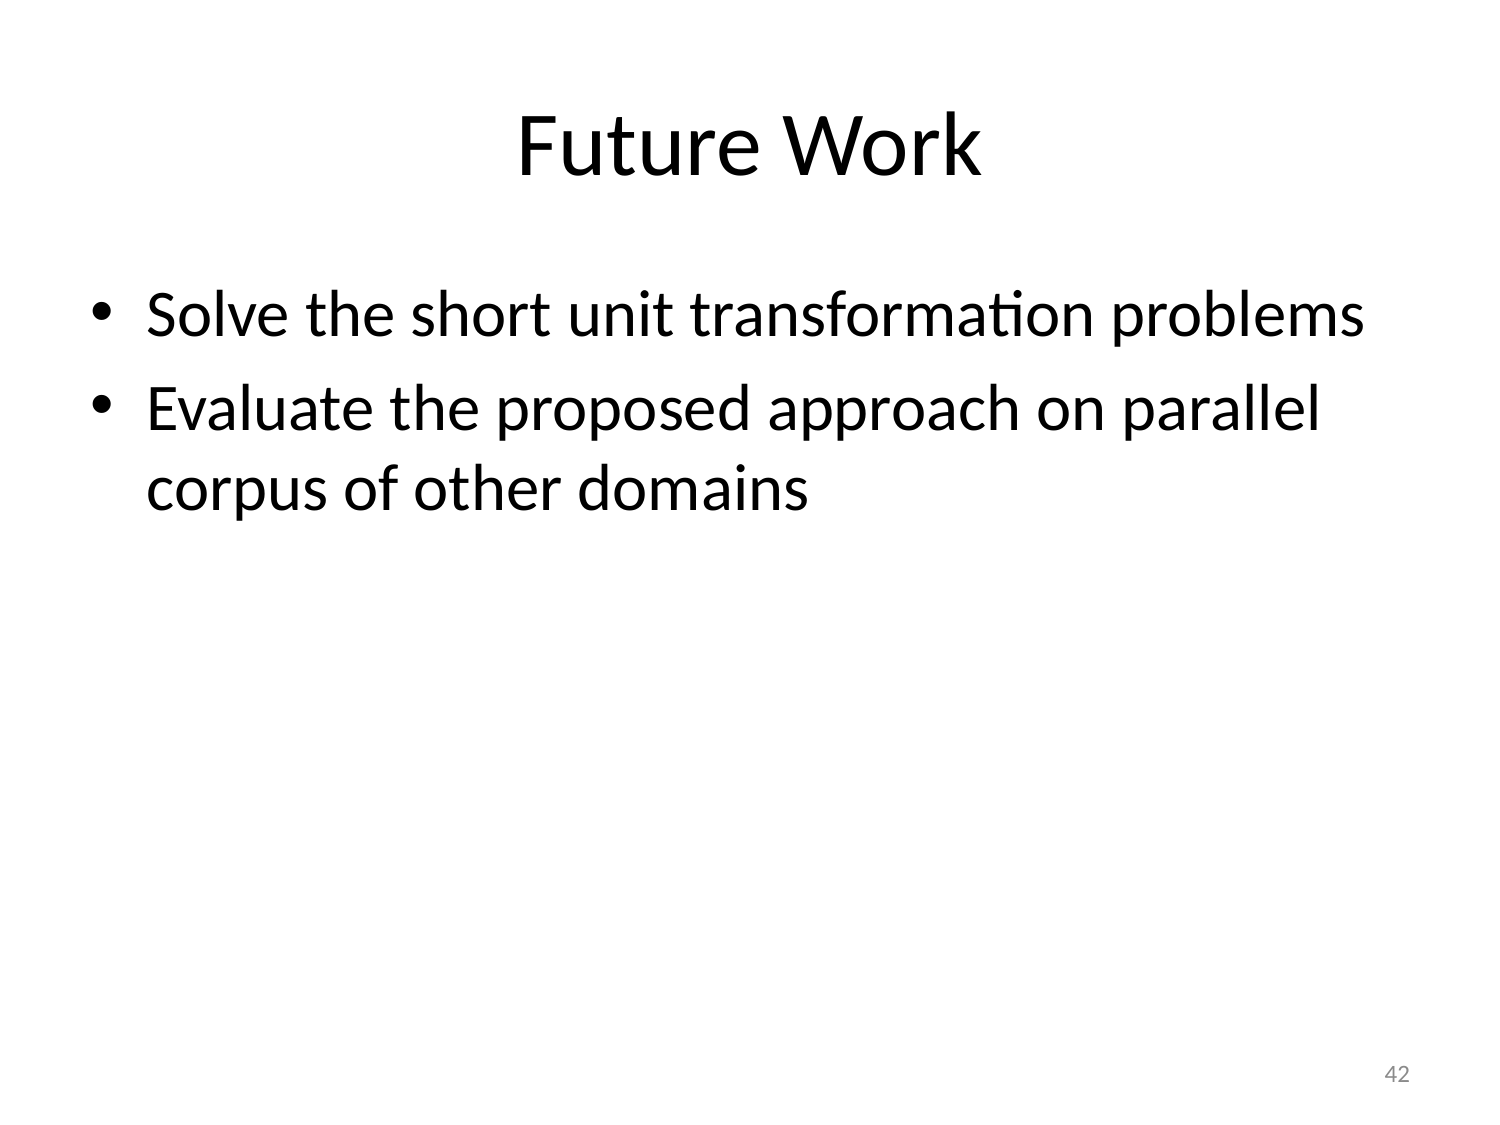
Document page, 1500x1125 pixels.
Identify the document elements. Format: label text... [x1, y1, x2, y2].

list Solve the short unit transformation problems Evaluate the proposed approach on parallel corpus of other domains [75, 262, 1425, 1005]
slide_number 42 [1074, 1042, 1425, 1103]
title Future Work [75, 45, 1425, 233]
